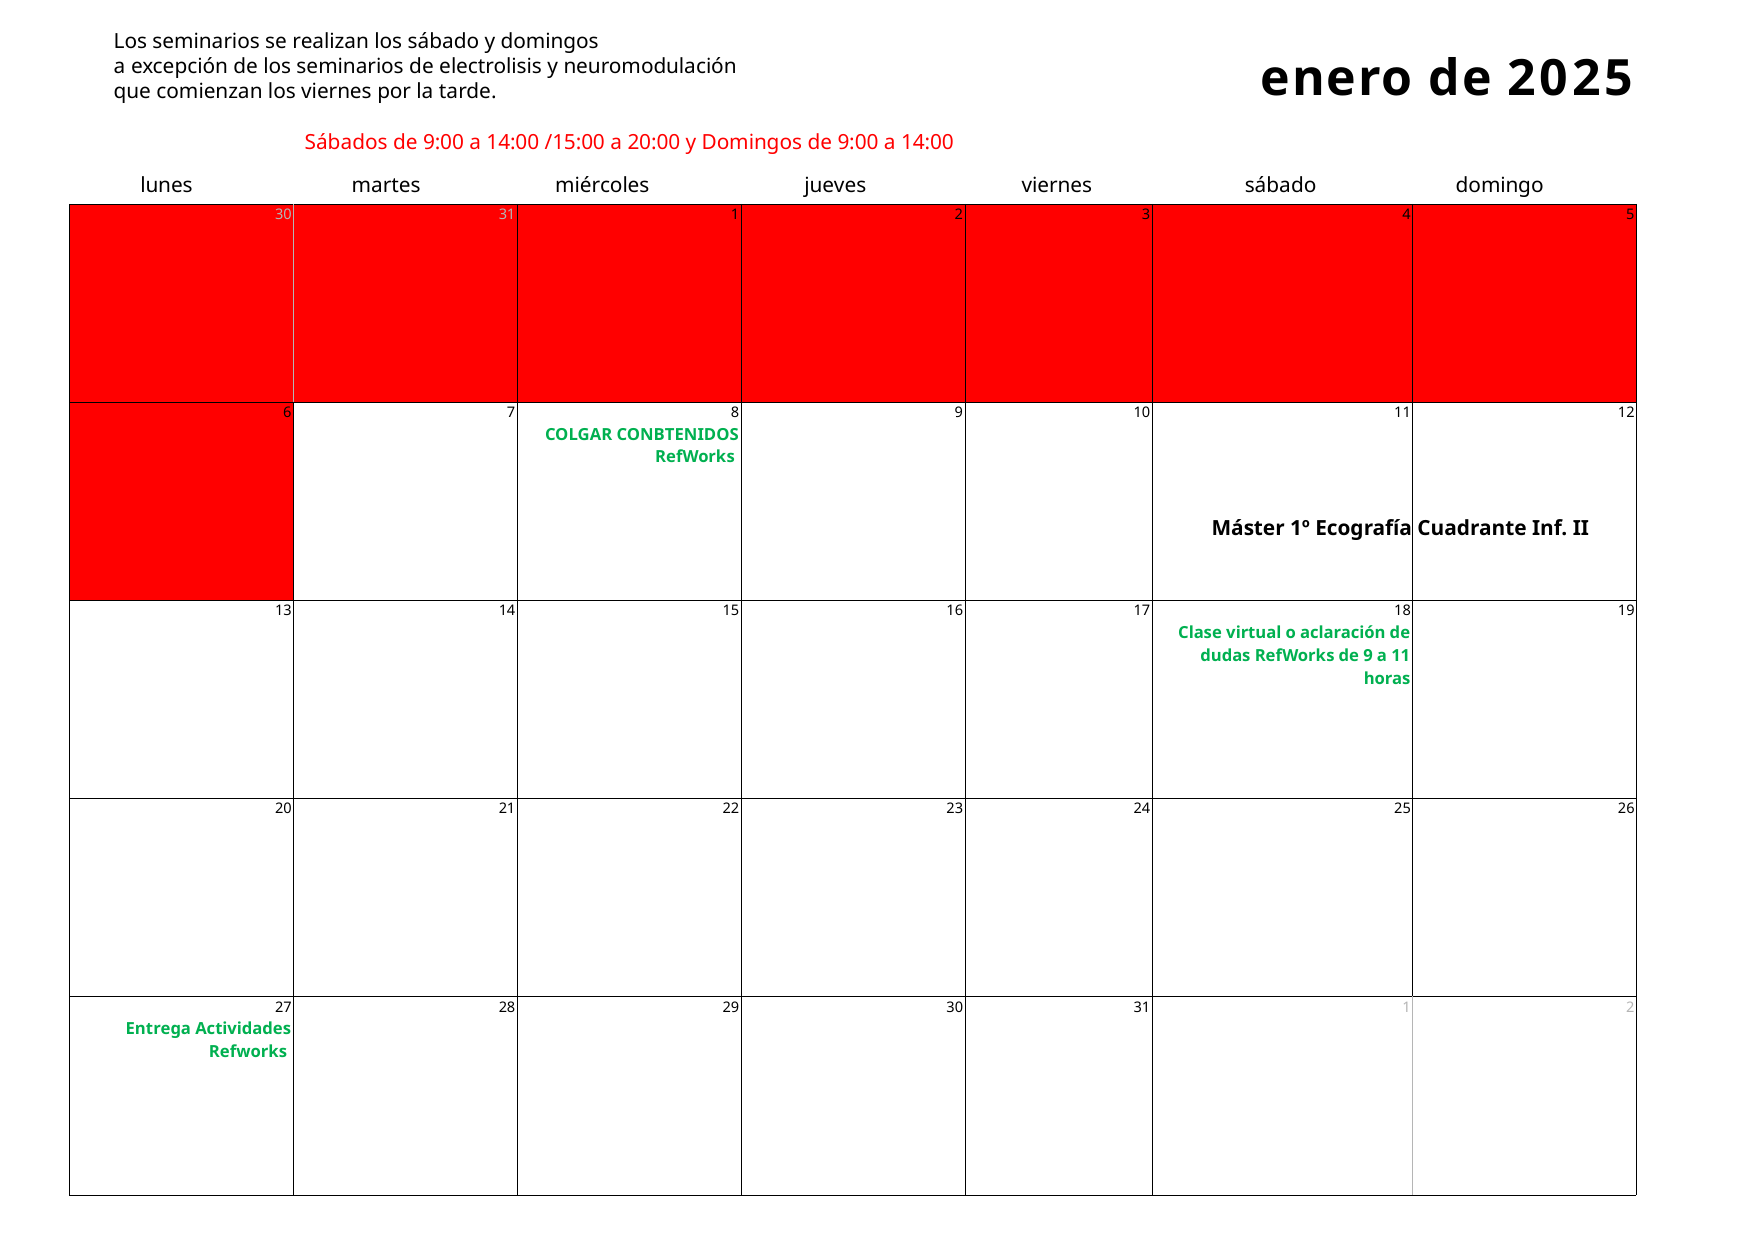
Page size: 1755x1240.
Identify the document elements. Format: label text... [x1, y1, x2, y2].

table_cell 15 [518, 601, 741, 798]
table_cell 31 [966, 997, 1152, 1195]
table_header 2 [742, 205, 965, 402]
table_cell 2 [1413, 997, 1636, 1195]
text_box lunes [128, 169, 203, 197]
table_header 30 [70, 205, 293, 402]
table_cell 11 [1153, 403, 1412, 600]
text_box martes [338, 169, 432, 197]
table_cell 24 [966, 799, 1152, 996]
text_box viernes [1007, 169, 1105, 197]
table_header 5 [1413, 205, 1636, 402]
table_cell 12 [1413, 403, 1636, 600]
table_cell 17 [966, 601, 1152, 798]
table_cell 9 [742, 403, 965, 600]
table_cell 18 Clase virtual o aclaración de dudas RefWorks de 9 a 11 horas [1153, 601, 1412, 798]
table_cell 28 [294, 997, 517, 1195]
table_cell 13 [70, 601, 293, 798]
table_cell 22 [518, 799, 741, 996]
text_box sábado [1230, 169, 1329, 197]
table_cell 20 [70, 799, 293, 996]
table_header 1 [518, 205, 741, 402]
table_cell 16 [742, 601, 965, 798]
table_cell 27 Entrega Actividades Refworks [70, 997, 293, 1195]
table_cell 23 [742, 799, 965, 996]
table_cell 21 [294, 799, 517, 996]
table_cell 7 [294, 403, 517, 600]
text_box Máster 1º Ecografía Cuadrante Inf. II [1196, 507, 1604, 547]
text_box domingo [1438, 169, 1559, 197]
table_cell 19 [1413, 601, 1636, 798]
table_header 31 [294, 205, 517, 402]
table_cell 14 [294, 601, 517, 798]
text_box Sábados de 9:00 a 14:00 /15:00 a 20:00 y Domingos de 9:00 a 14:00 [289, 121, 969, 162]
title enero de 2025 [1258, 43, 1637, 204]
table_cell 6 [70, 403, 293, 600]
table_cell 29 [518, 997, 741, 1195]
text_box Los seminarios se realizan los sábado y domingos a excepción de los seminarios de electrolisis y neuromodulación que comienzan los viernes por la tarde. [98, 20, 752, 111]
text_box jueves [790, 169, 878, 197]
table_cell 10 [966, 403, 1152, 600]
table_cell 25 [1153, 799, 1412, 996]
table_cell 1 [1153, 997, 1412, 1195]
table_cell 30 [742, 997, 965, 1195]
table_cell 26 [1413, 799, 1636, 996]
table_cell 8 COLGAR CONBTENIDOS RefWorks [518, 403, 741, 600]
table_header 4 [1153, 205, 1412, 402]
table_header 3 [966, 205, 1152, 402]
text_box miércoles [537, 169, 666, 197]
